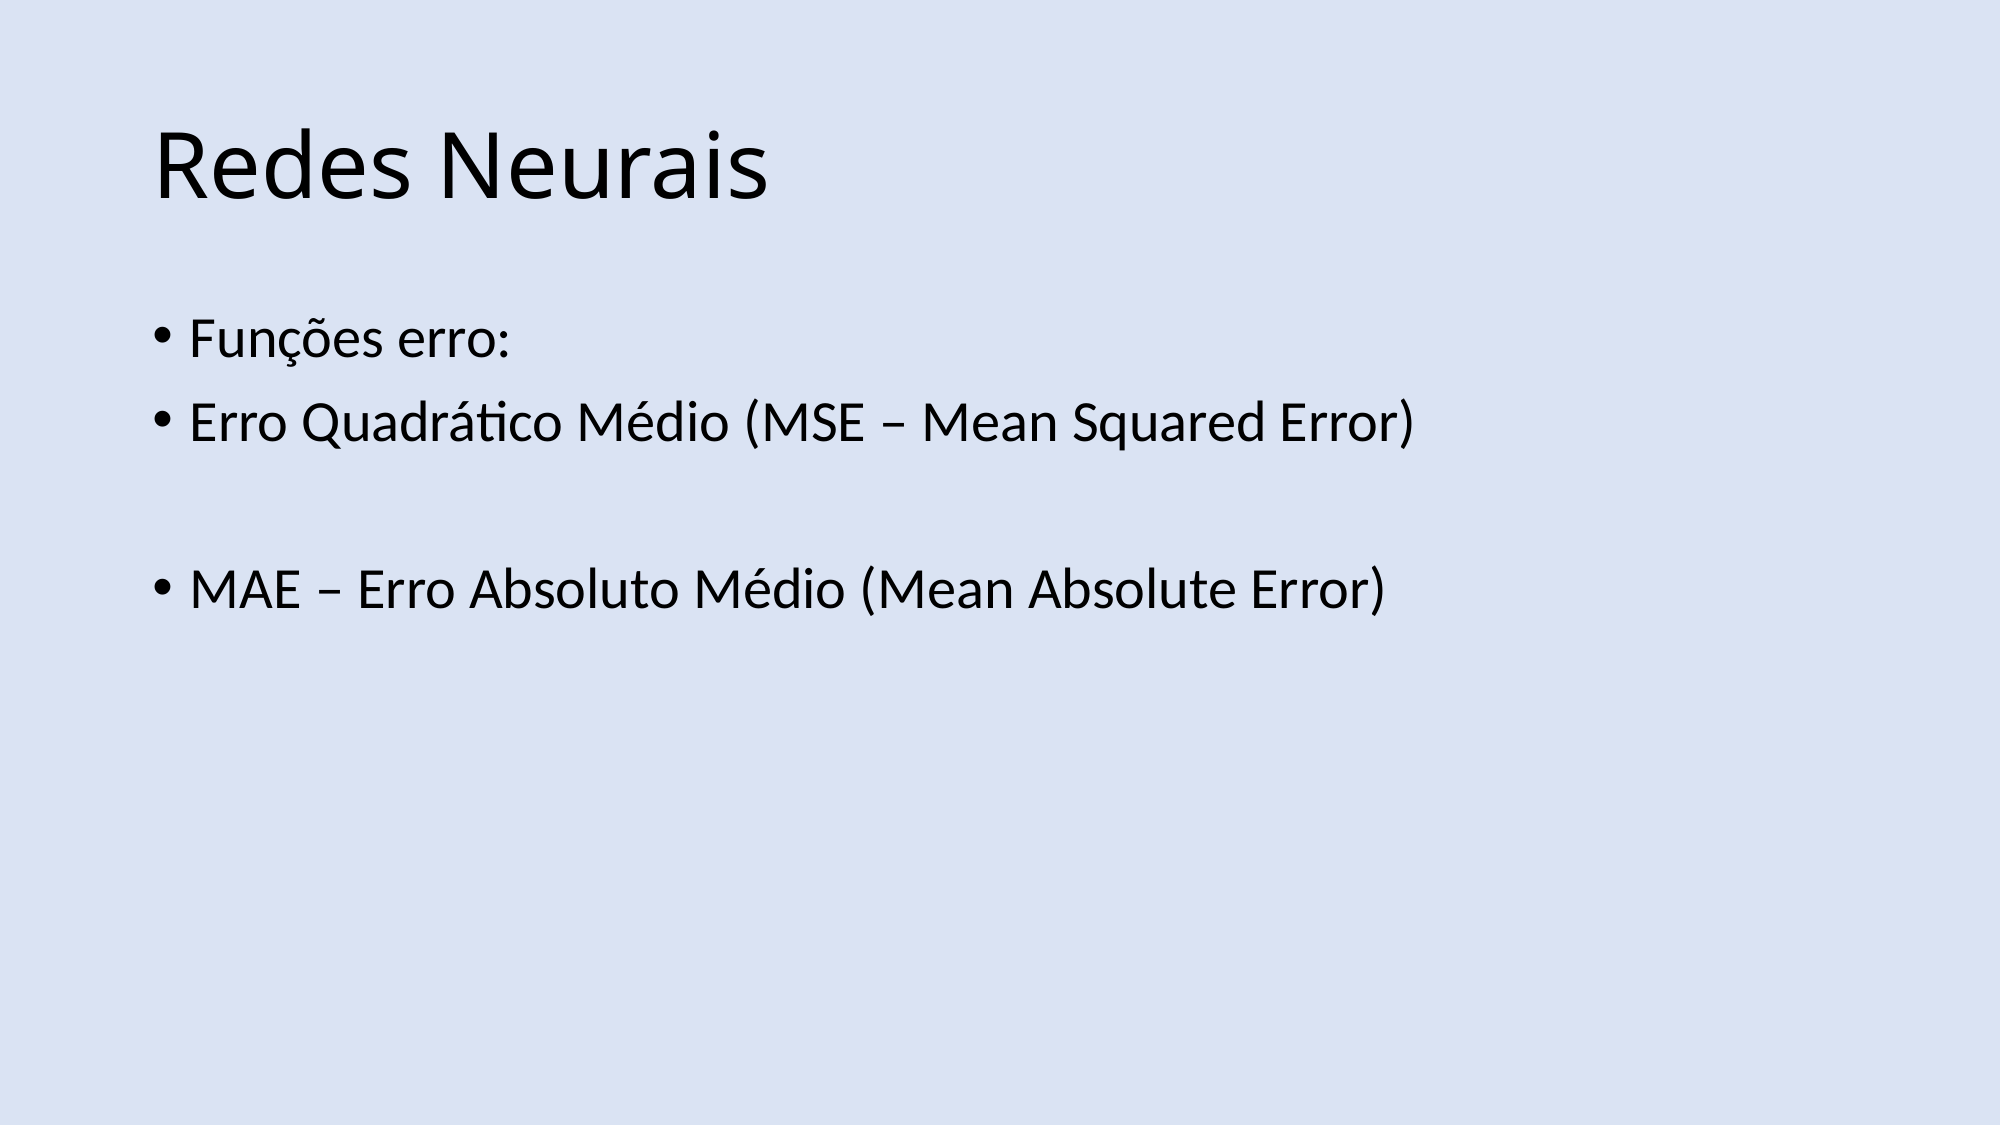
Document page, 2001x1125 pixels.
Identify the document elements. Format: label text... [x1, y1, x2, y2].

title Redes Neurais [137, 59, 1863, 278]
